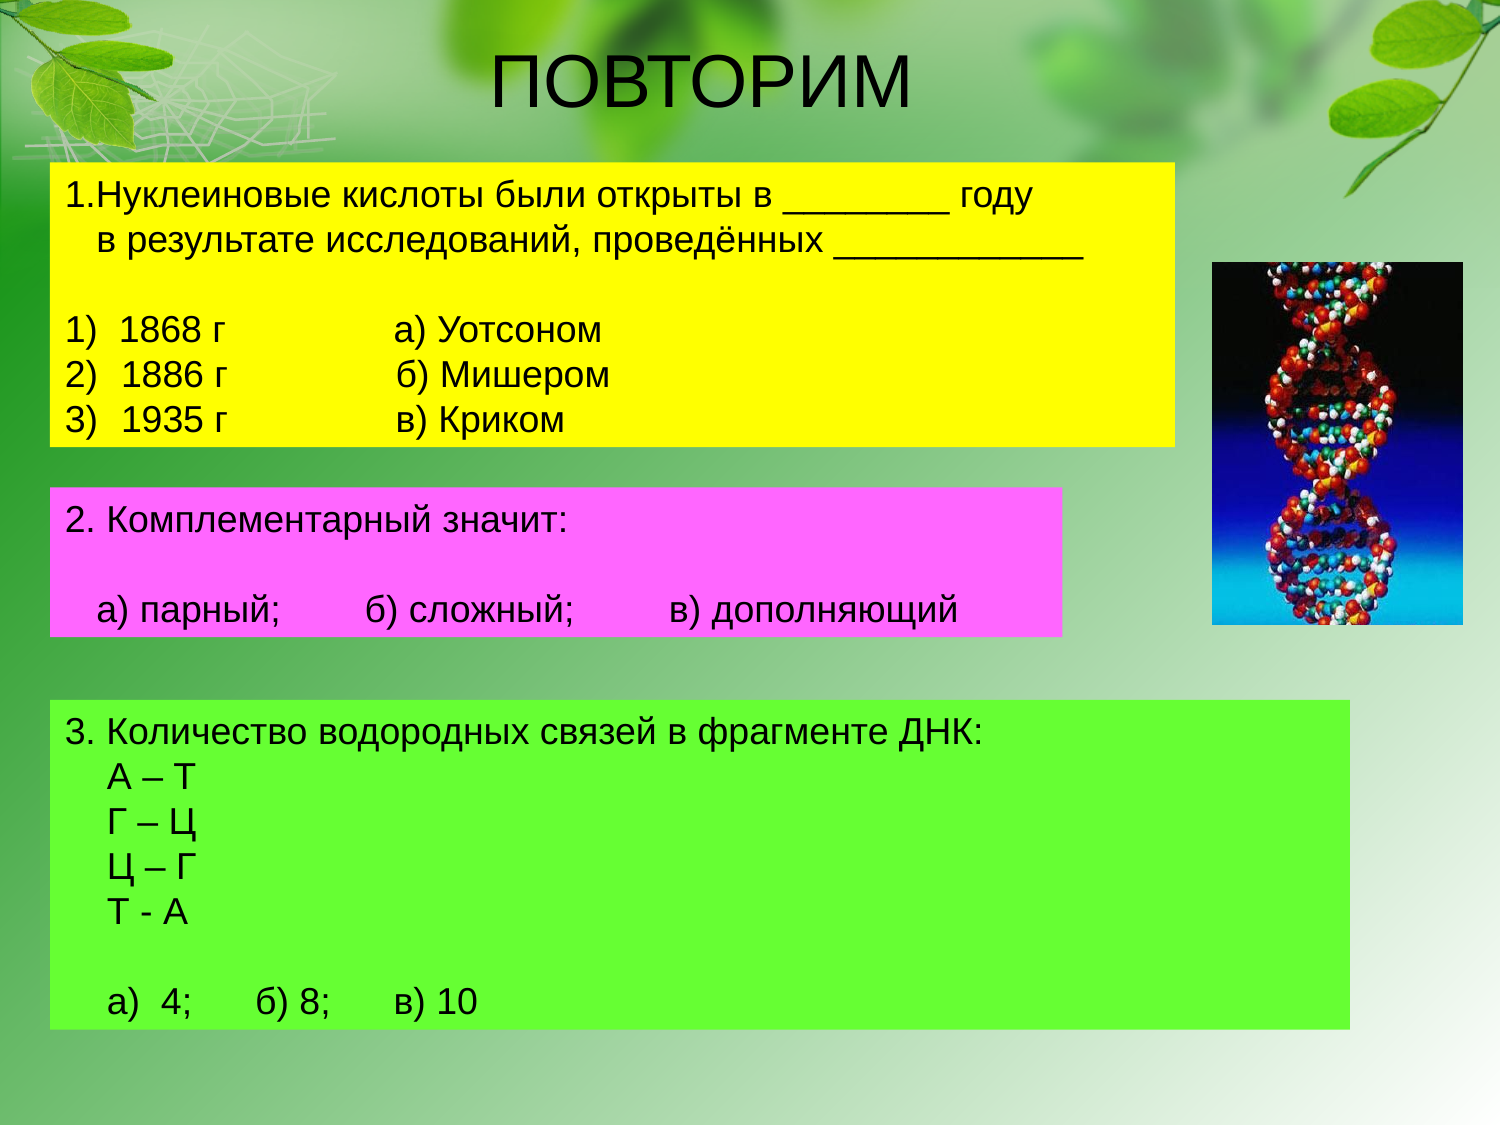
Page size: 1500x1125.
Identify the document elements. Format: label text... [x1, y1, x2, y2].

text_box 3. Количество водородных связей в фрагменте ДНК: А – Т Г – Ц Ц – Г Т - А а) 4; б) 8; в) 10 [50, 699, 1350, 1030]
text_box 2. Комплементарный значит: а) парный; б) сложный; в) дополняющий [50, 487, 1063, 638]
picture [0, 0, 1500, 626]
text_box 1.Нуклеиновые кислоты были открыты в ________ году в результате исследований, проведённых ____________ 1) 1868 г а) Уотсоном 1886 г б) Мишером 1935 г в) Криком [49, 162, 1175, 448]
text_box ПОВТОРИМ [474, 24, 963, 130]
